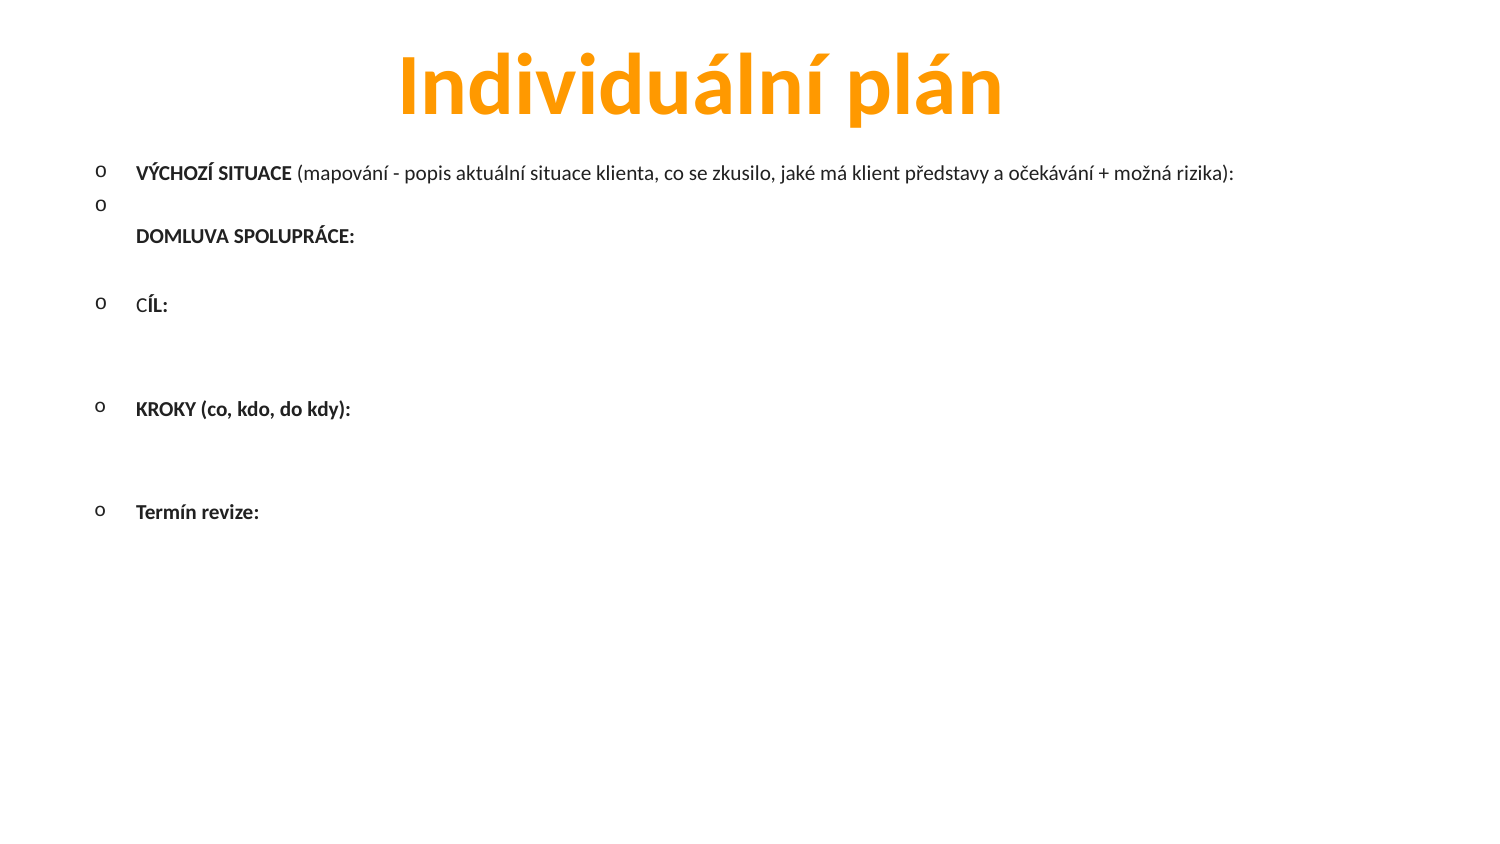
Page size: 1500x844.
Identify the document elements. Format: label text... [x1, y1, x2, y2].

list VÝCHOZÍ SITUACE (mapování - popis aktuální situace klienta, co se zkusilo, jaké má klient představy a očekávání + možná rizika): DOMLUVA SPOLUPRÁCE: CÍL: KROKY (co, kdo, do kdy): Termín revize: [75, 147, 1300, 598]
title Individuální plán [88, 0, 1314, 140]
